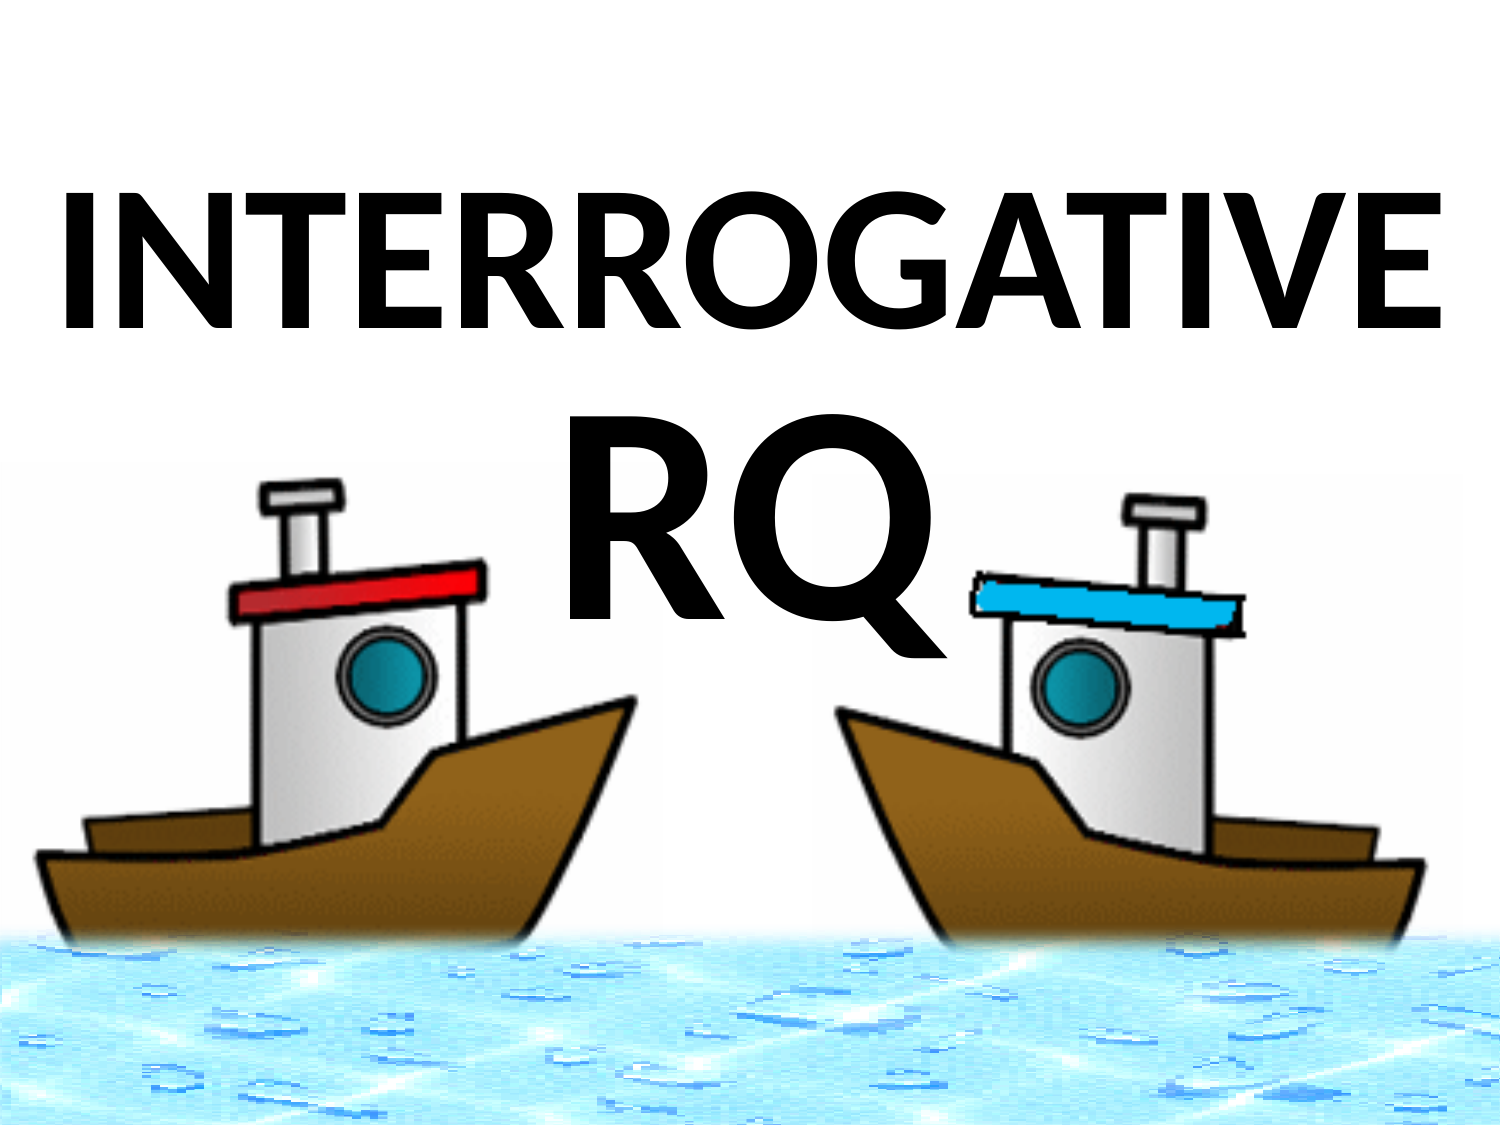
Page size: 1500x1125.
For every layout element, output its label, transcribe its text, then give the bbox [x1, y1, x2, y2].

text_box INTERROGATIVE [37, 112, 1500, 378]
picture [0, 462, 1500, 1125]
text_box RQ [537, 299, 1413, 690]
